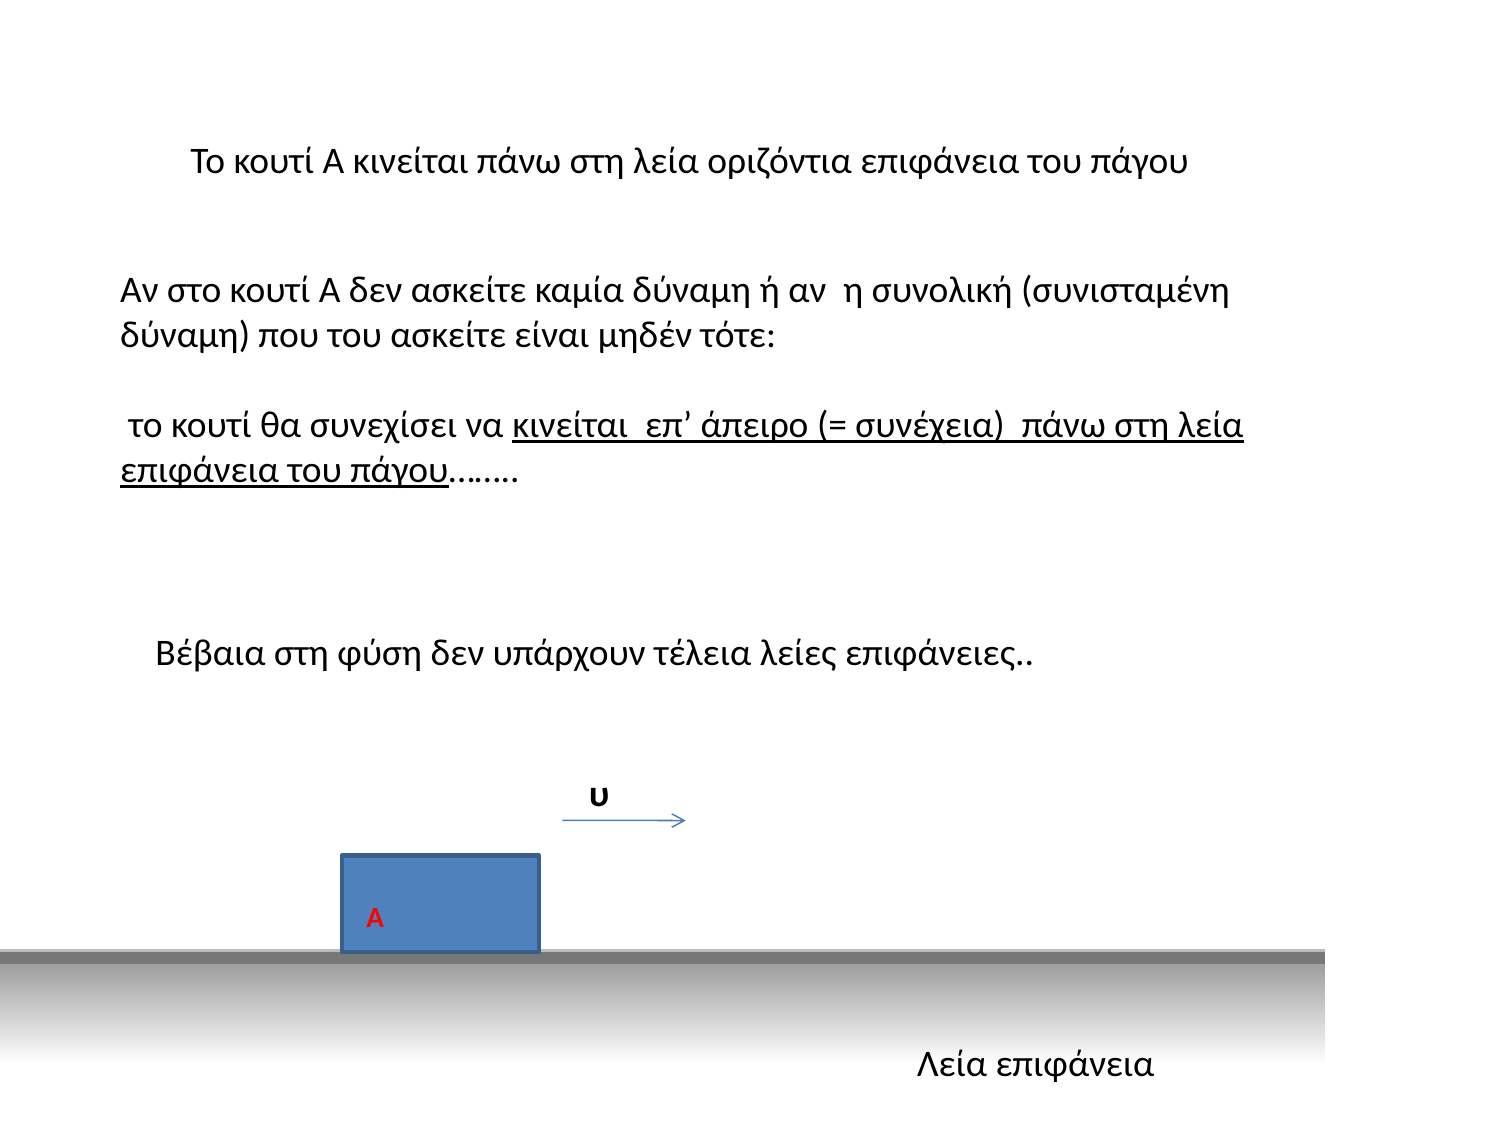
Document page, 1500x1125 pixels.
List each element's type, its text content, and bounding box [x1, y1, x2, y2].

text_box υ [574, 761, 646, 817]
text_box Αν στο κουτί Α δεν ασκείτε καμία δύναμη ή αν η συνολική (συνισταμένη δύναμη) που του ασκείτε είναι μηδέν τότε: το κουτί θα συνεχίσει να κινείται επ’ άπειρο (= συνέχεια) πάνω στη λεία επιφάνεια του πάγου…….. [105, 257, 1289, 543]
picture [0, 820, 1325, 1125]
text_box Βέβαια στη φύση δεν υπάρχουν τέλεια λείες επιφάνειες.. [140, 621, 1254, 681]
text_box To κουτί Α κινείται πάνω στη λεία οριζόντια επιφάνεια του πάγου [175, 128, 1313, 189]
